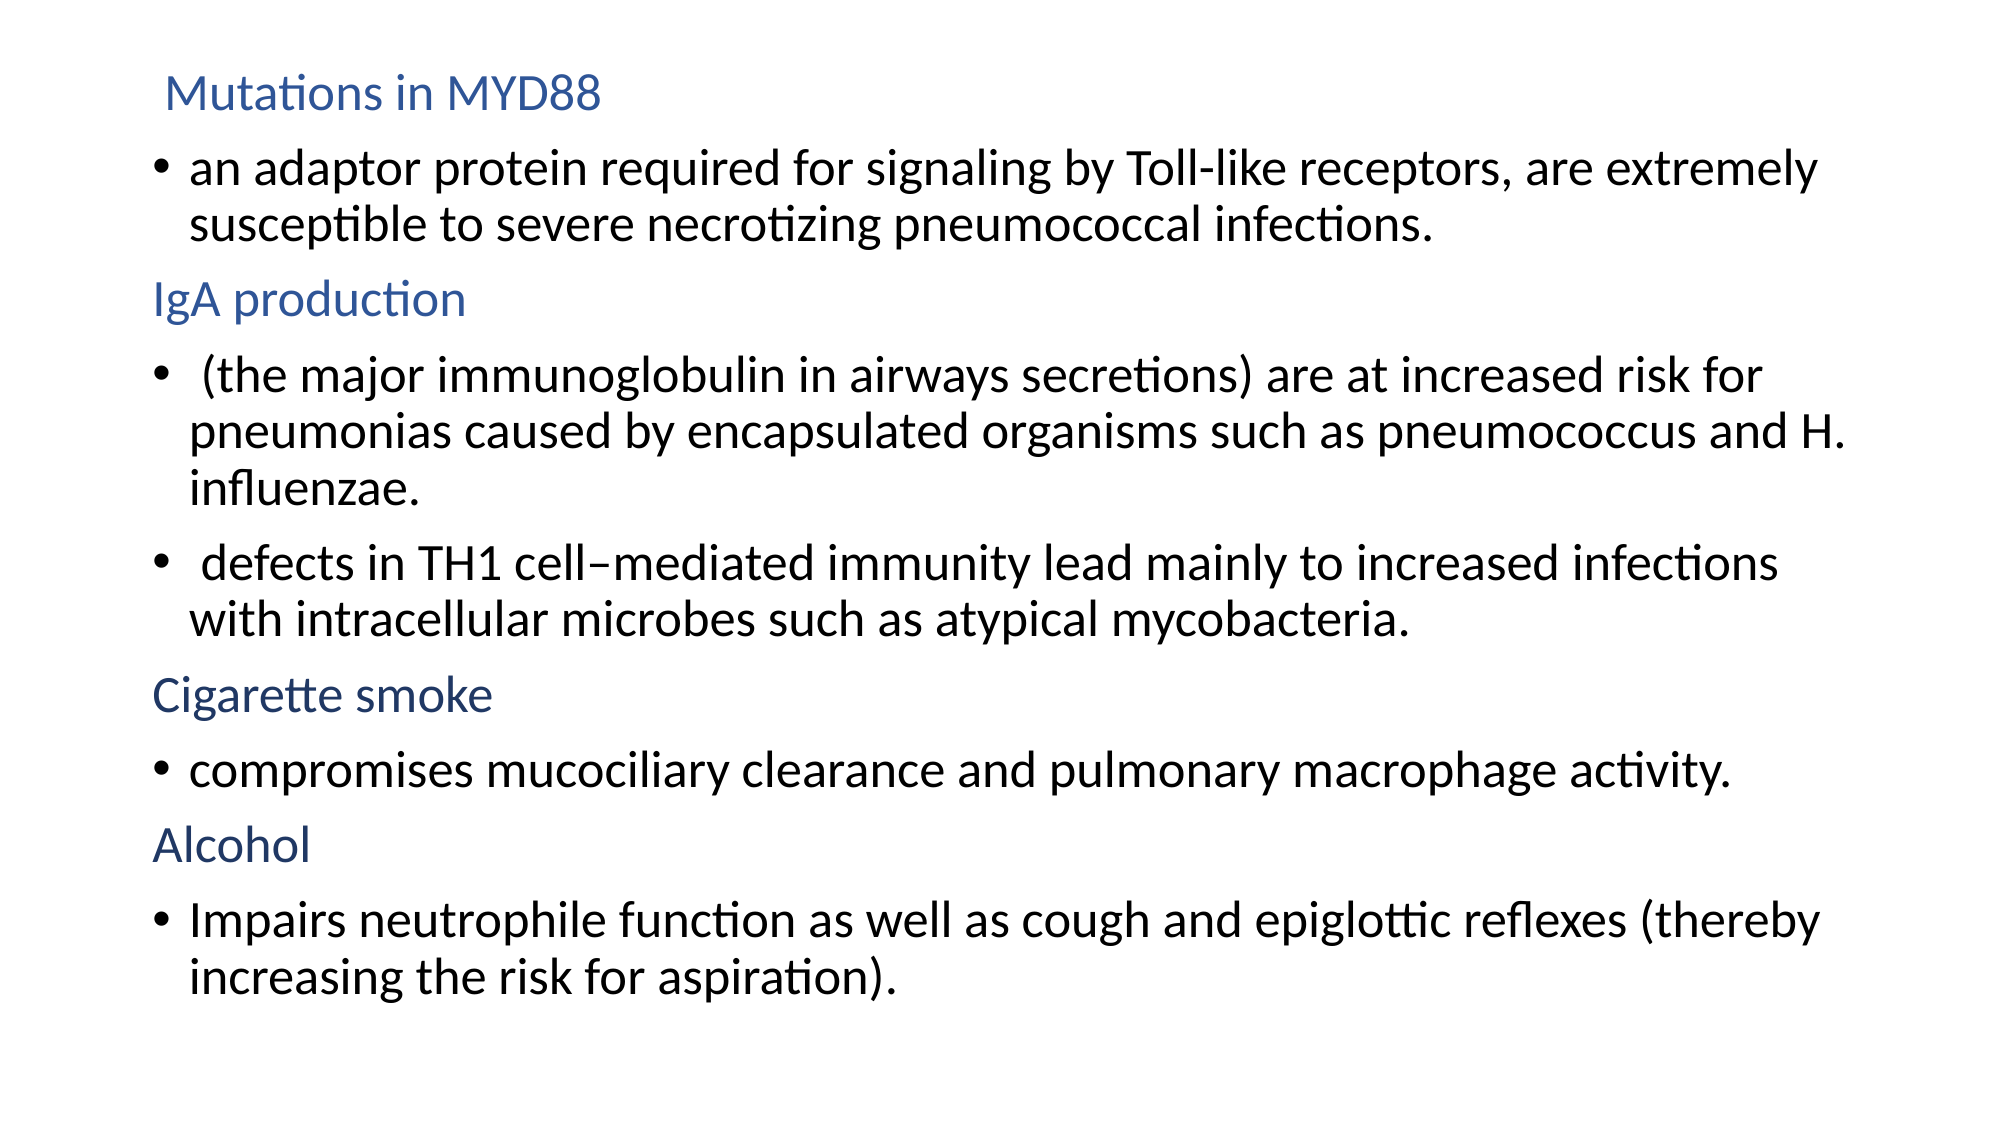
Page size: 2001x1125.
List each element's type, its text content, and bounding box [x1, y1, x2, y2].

list Mutations in MYD88 an adaptor protein required for signaling by Toll-like receptors, are extremely susceptible to severe necrotizing pneumococcal infections. IgA production (the major immunoglobulin in airways secretions) are at increased risk for pneumonias caused by encapsulated organisms such as pneumococcus and H. influenzae. defects in TH1 cell–mediated immunity lead mainly to increased infections with intracellular microbes such as atypical mycobacteria. Cigarette smoke compromises mucociliary clearance and pulmonary macrophage activity. Alcohol Impairs neutrophile function as well as cough and epiglottic reflexes (thereby increasing the risk for aspiration). [137, 57, 1863, 1014]
